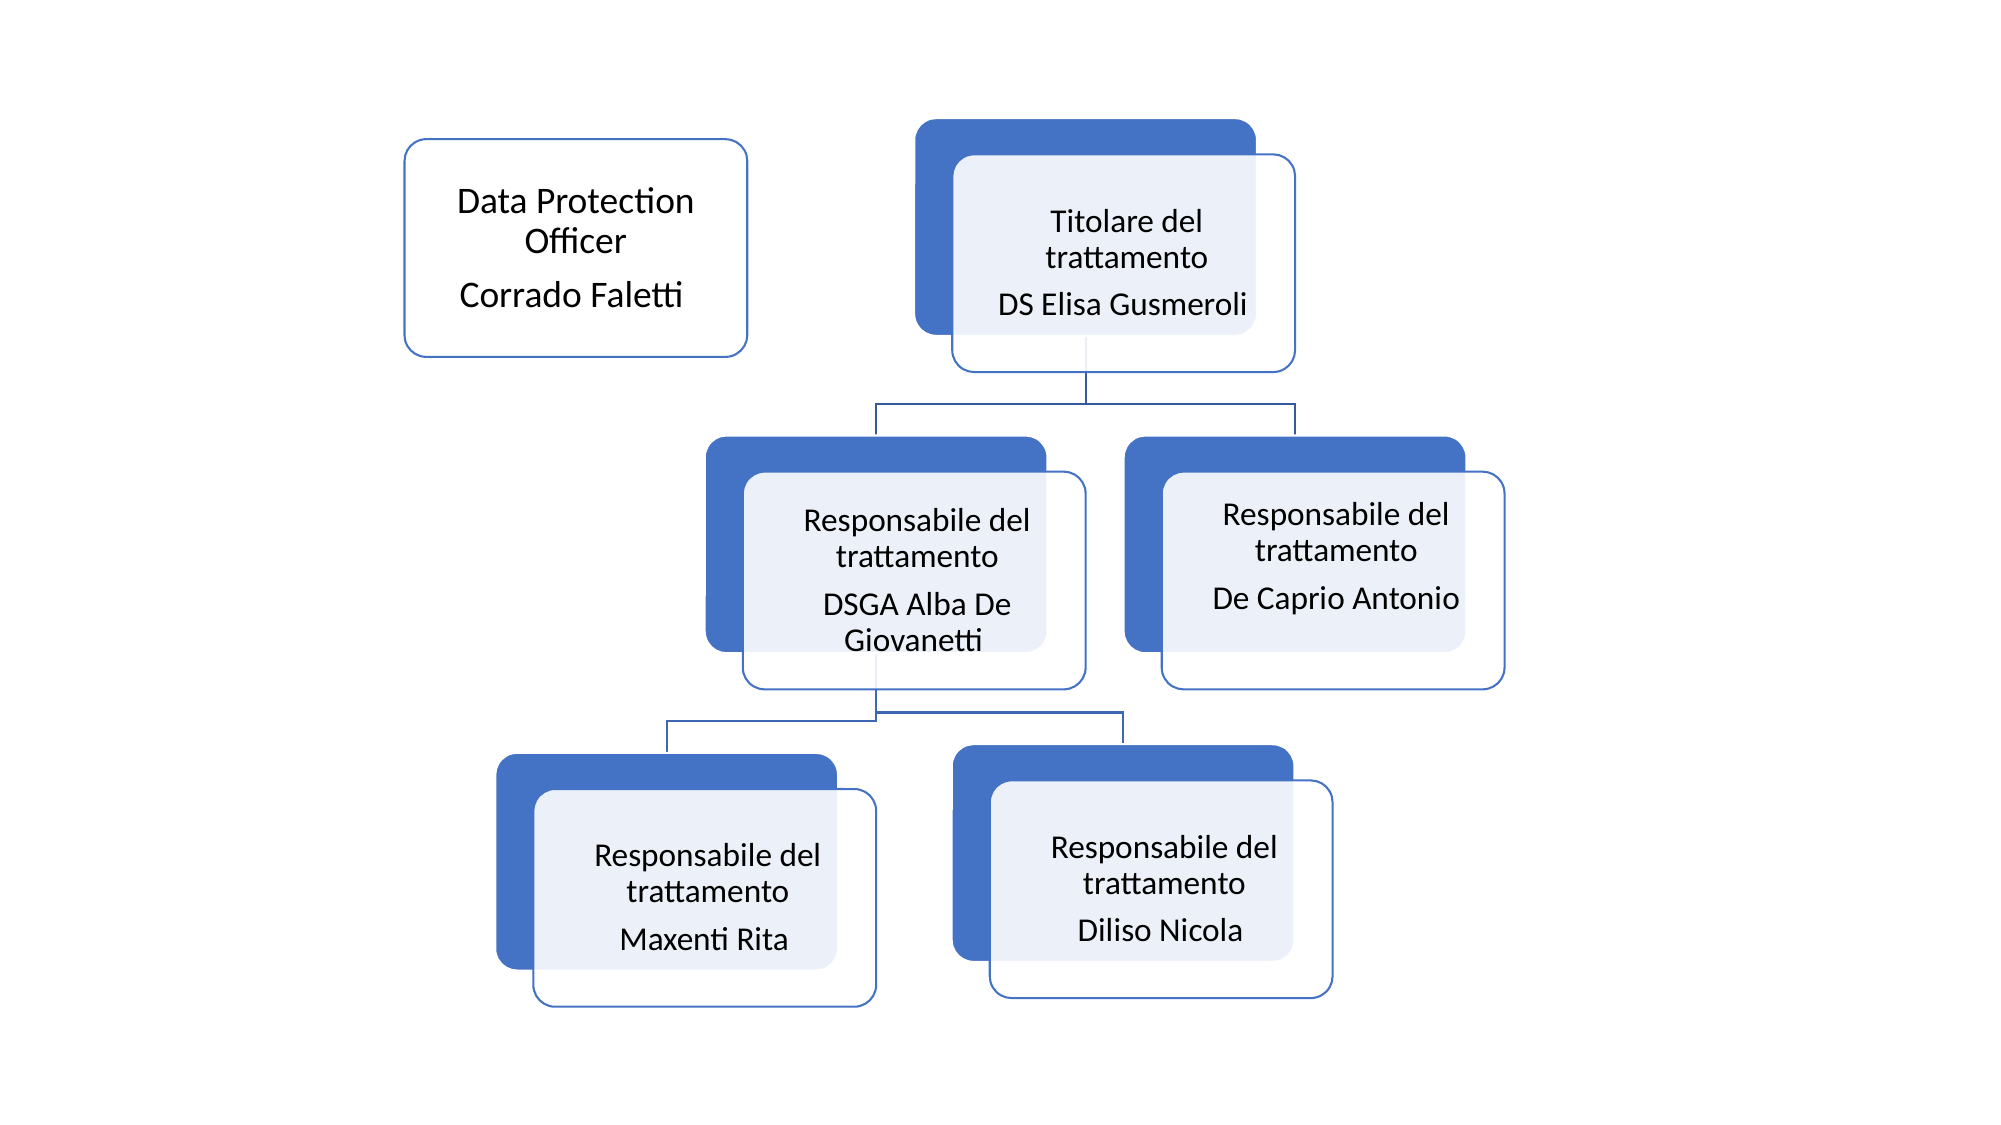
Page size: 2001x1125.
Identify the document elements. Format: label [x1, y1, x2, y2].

text_box [333, 117, 1667, 1007]
text_box [404, 139, 748, 357]
